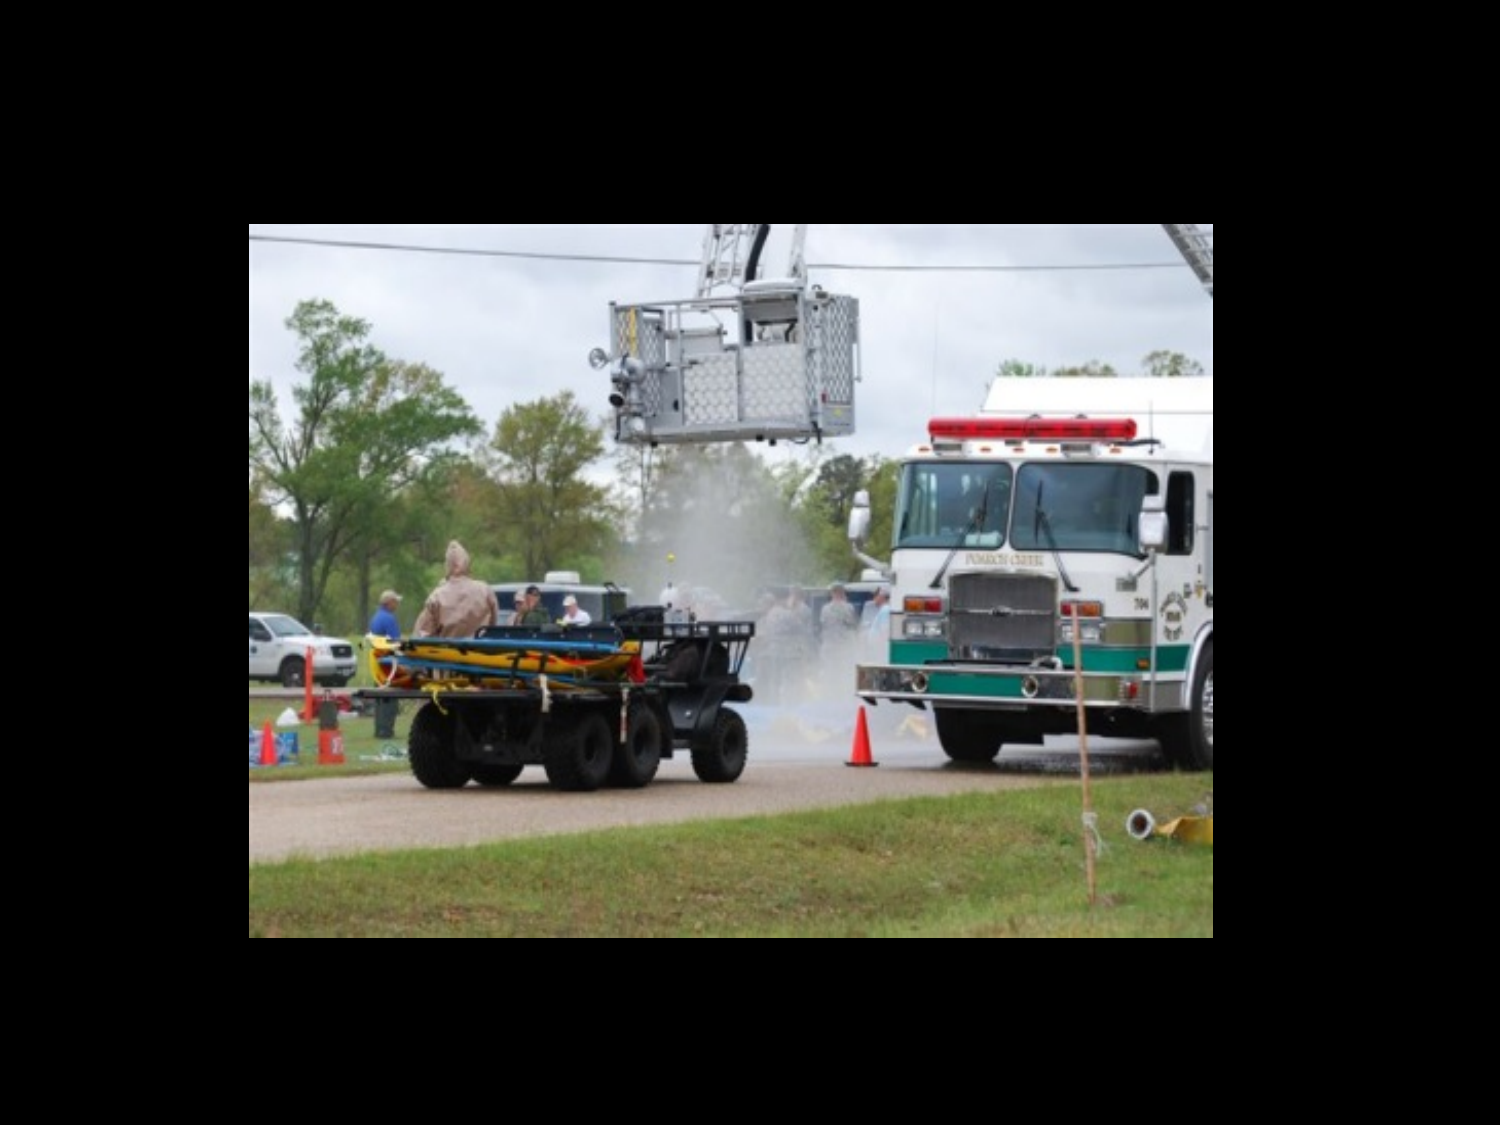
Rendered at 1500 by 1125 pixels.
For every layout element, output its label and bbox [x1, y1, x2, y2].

picture [249, 224, 1213, 938]
